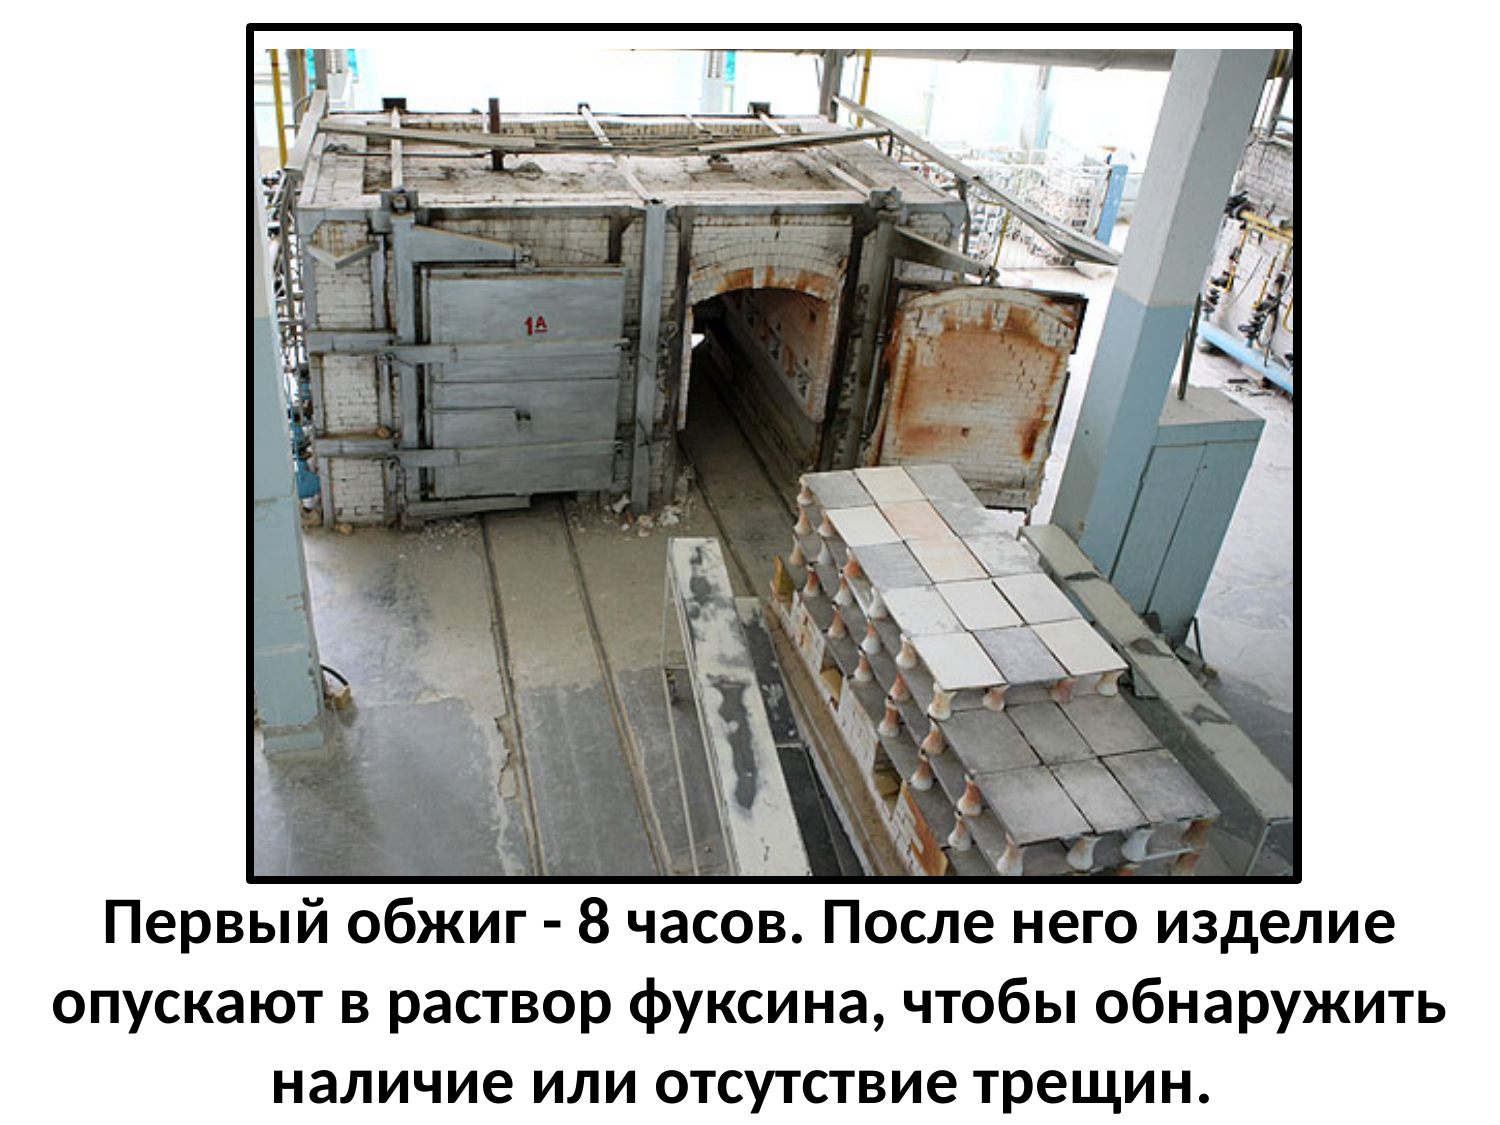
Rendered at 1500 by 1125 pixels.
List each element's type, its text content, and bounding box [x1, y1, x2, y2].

text_box Первый обжиг - 8 часов. После него изделие опускают в раствор фуксина, чтобы обнаружить наличие или отсутствие трещин. [0, 869, 1500, 1125]
picture [253, 30, 1294, 877]
